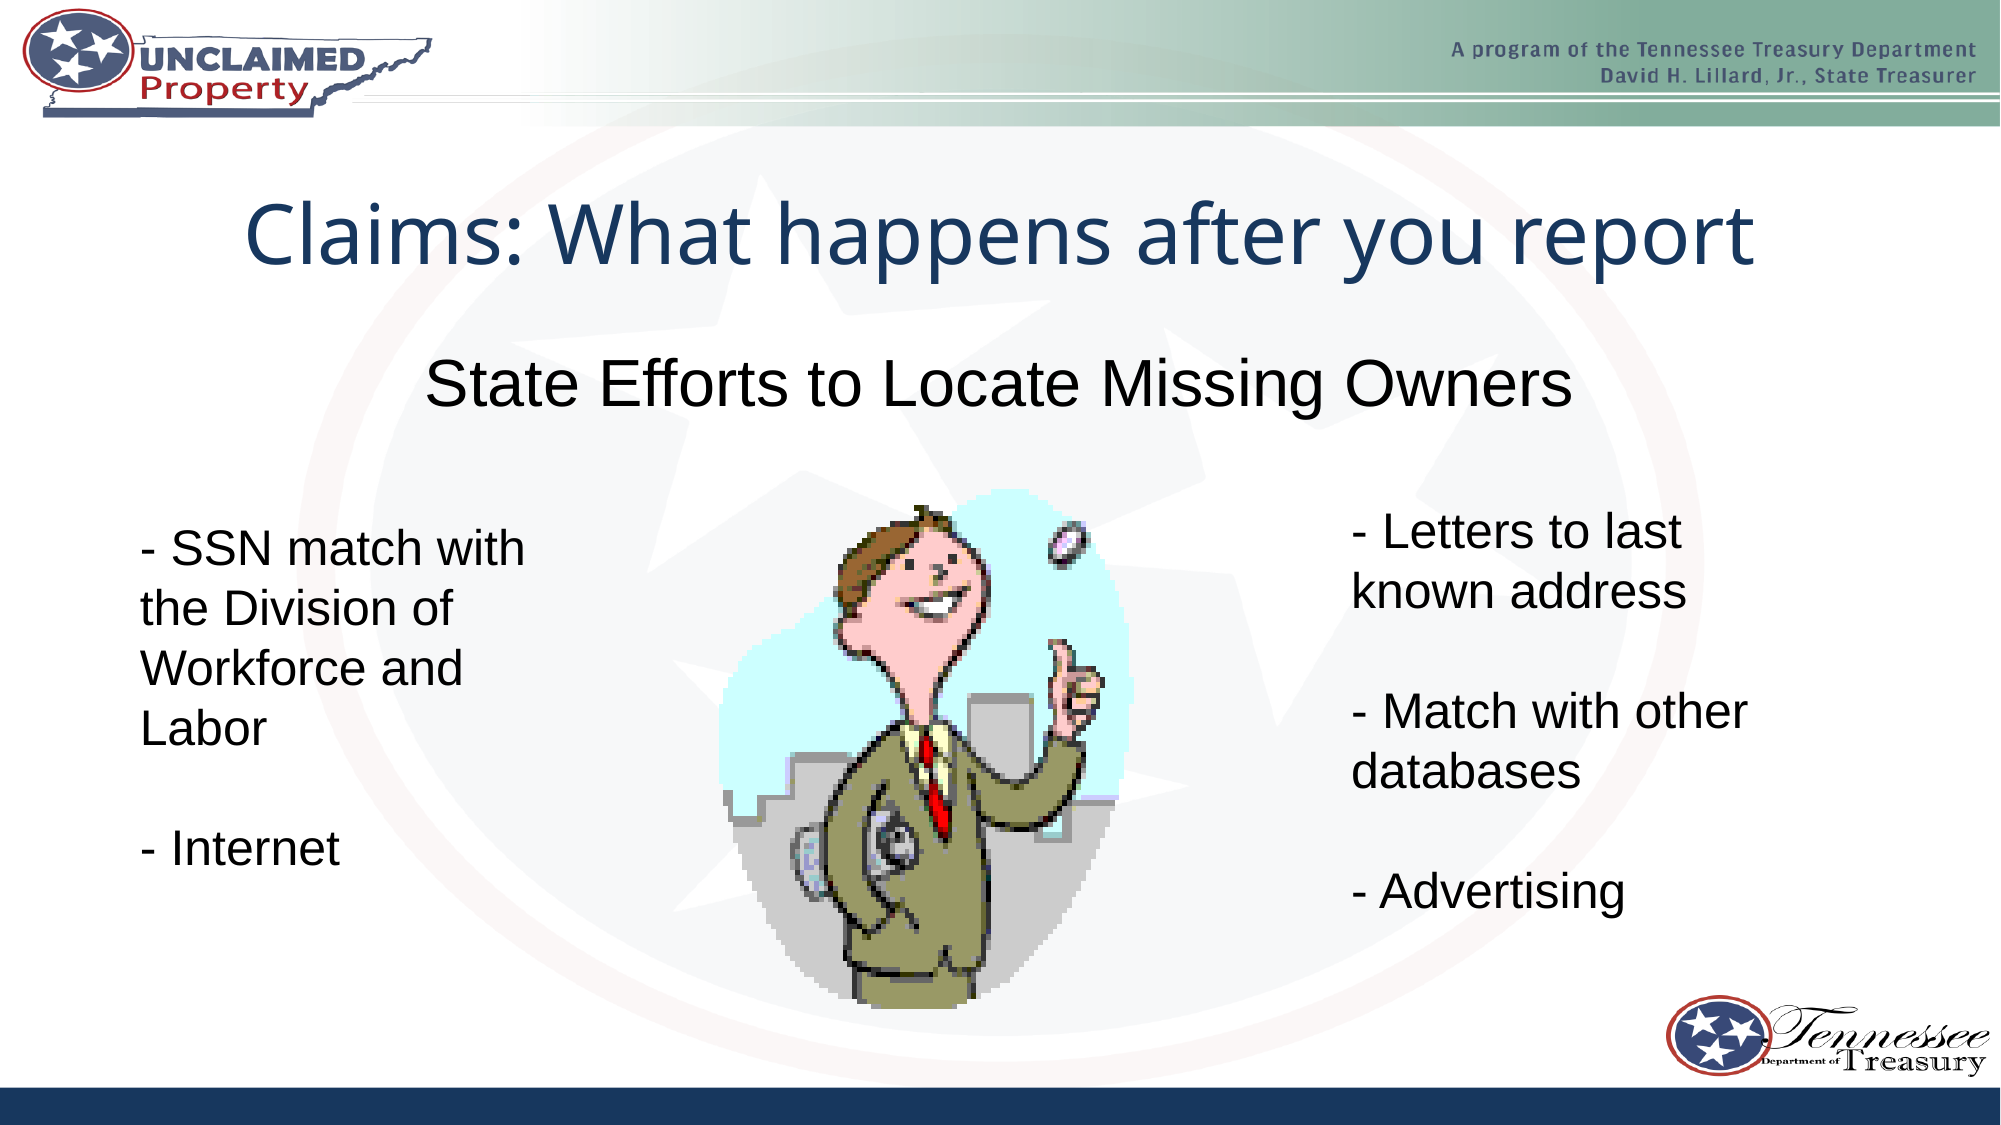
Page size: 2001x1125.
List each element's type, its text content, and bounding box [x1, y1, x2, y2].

list State Efforts to Locate Missing Owners [99, 332, 1900, 986]
text_box - Letters to last known address - Match with other databases - Advertising [1336, 491, 1777, 986]
title Claims: What happens after you report [99, 137, 1900, 325]
picture [0, 0, 2000, 1087]
text_box - SSN match with the Division of Workforce and Labor - Internet [124, 508, 565, 884]
